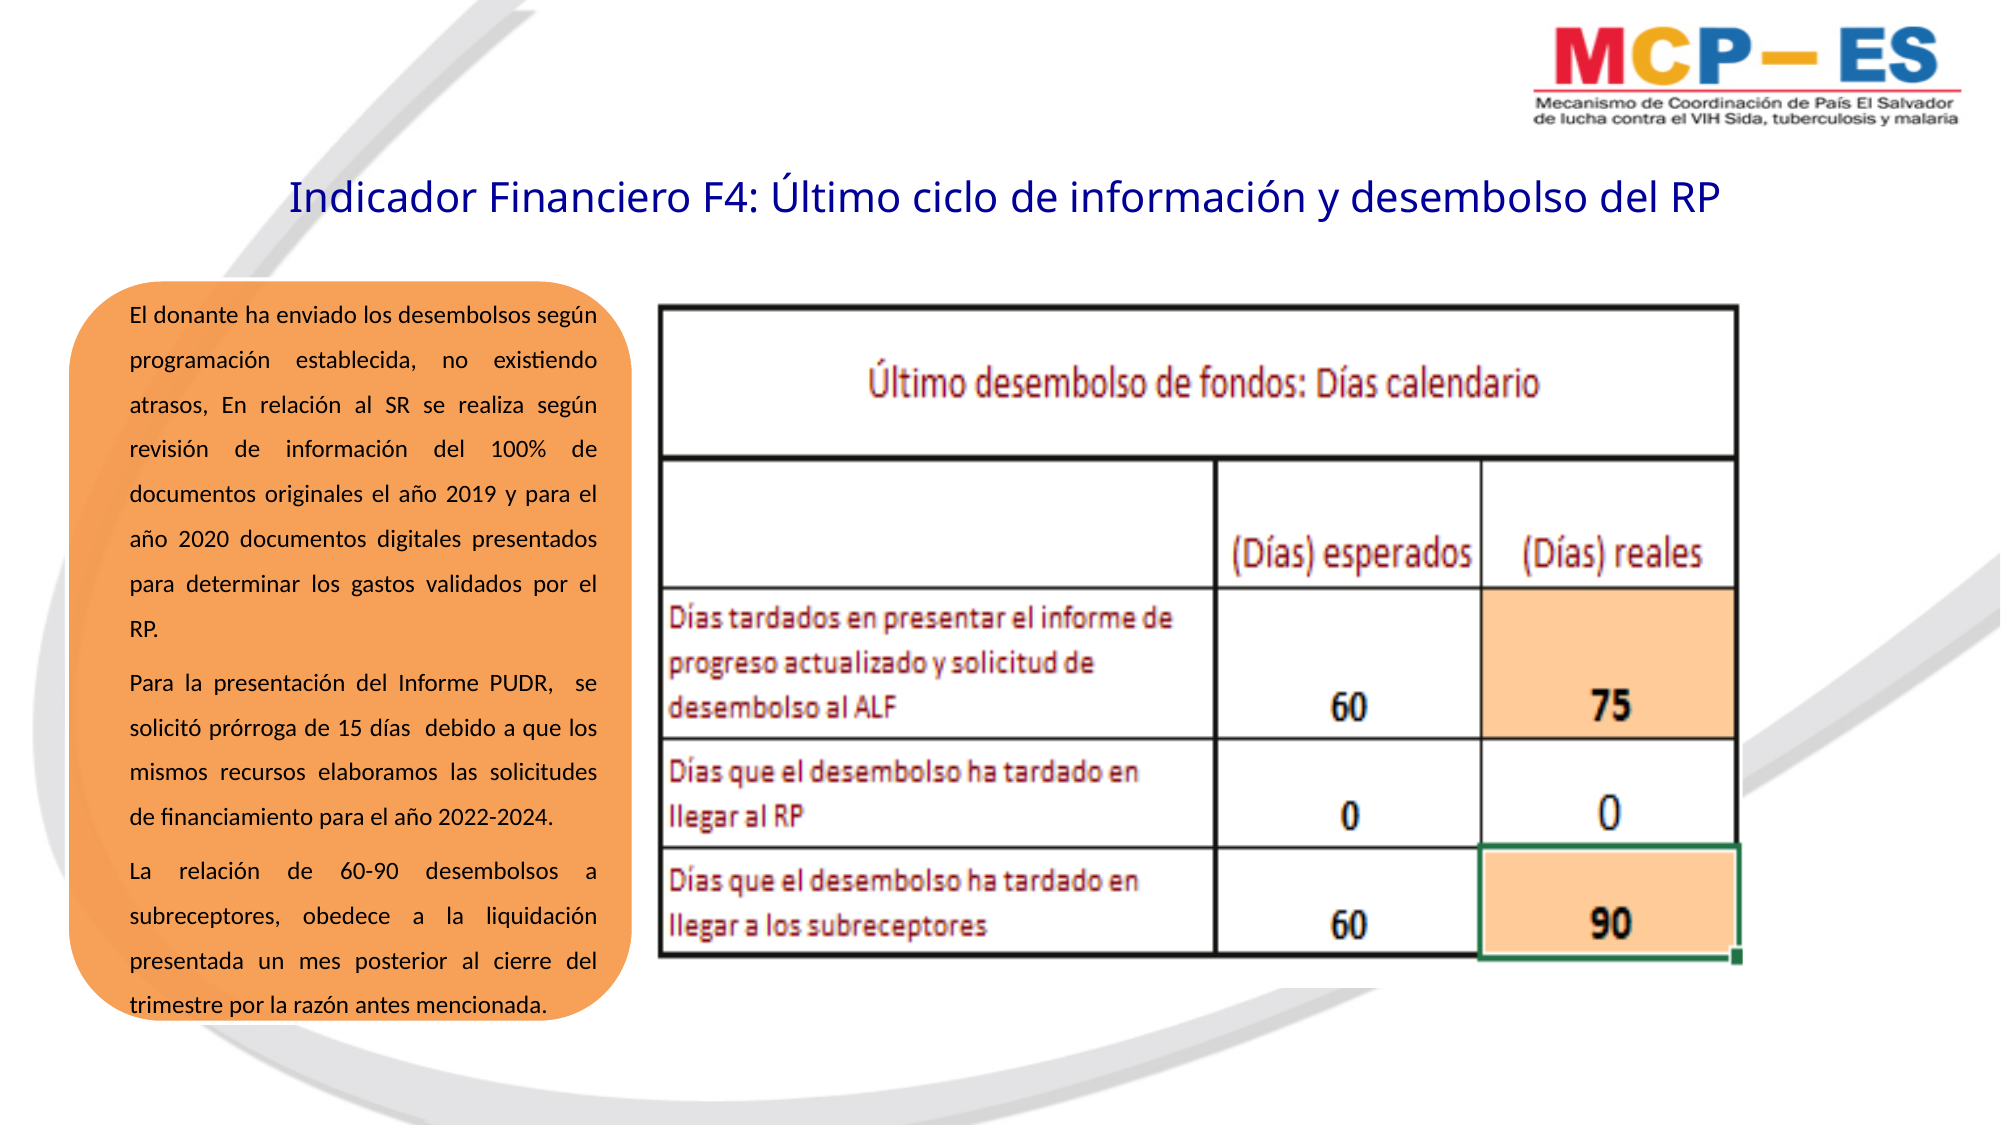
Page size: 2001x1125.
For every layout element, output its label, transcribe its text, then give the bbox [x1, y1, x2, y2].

picture [0, 0, 2001, 1125]
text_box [66, 278, 635, 1024]
title Indicador Financiero F4: Último ciclo de información y desembolso del RP [184, 137, 1827, 256]
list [657, 278, 1743, 988]
